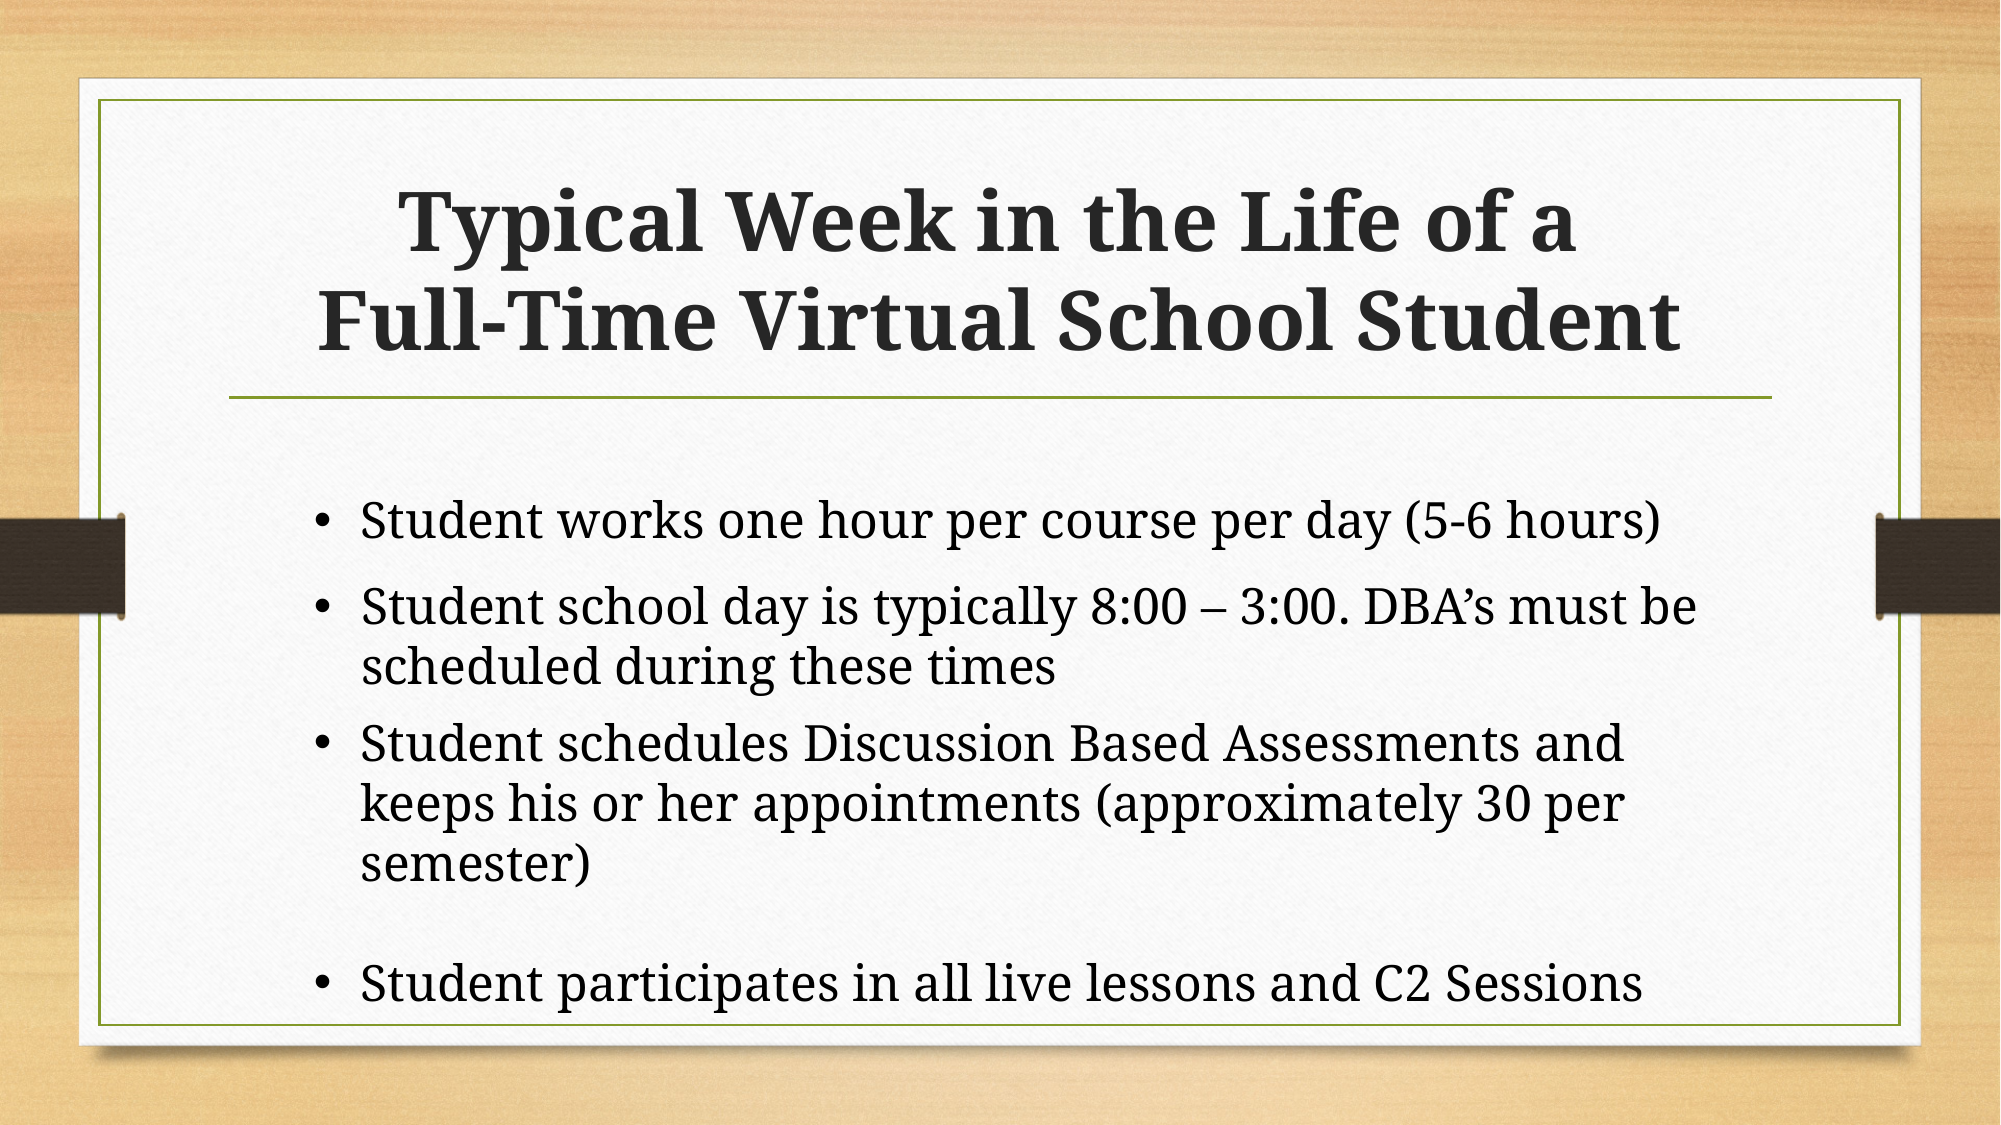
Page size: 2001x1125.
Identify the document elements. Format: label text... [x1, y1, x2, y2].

text_box Student school day is typically 8:00 – 3:00. DBA’s must be scheduled during these times [299, 567, 1826, 703]
picture [0, 0, 2001, 1125]
text_box Student works one hour per course per day (5-6 hours) [299, 481, 1783, 557]
text_box Student schedules Discussion Based Assessments and keeps his or her appointments (approximately 30 per semester) Student participates in all live lessons and C2 Sessions [299, 703, 1681, 1019]
title Typical Week in the Life of a Full-Time Virtual School Student [212, 161, 1788, 375]
